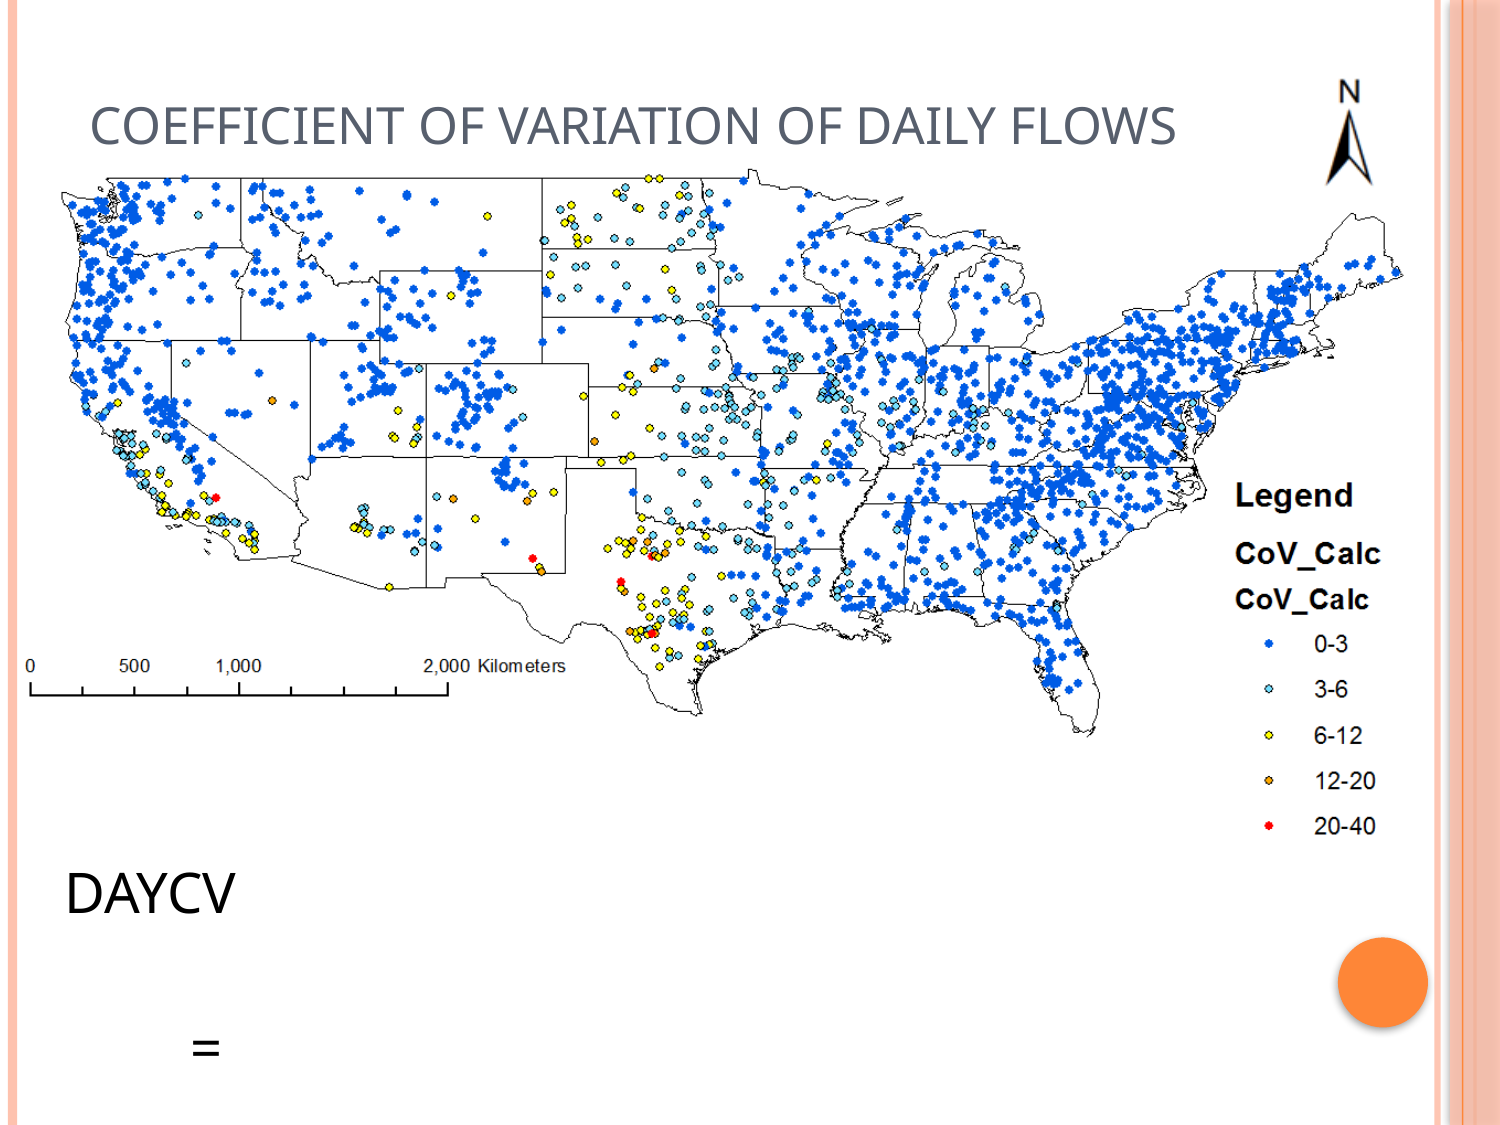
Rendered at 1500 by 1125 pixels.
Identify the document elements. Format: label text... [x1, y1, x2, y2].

title Coefficient of Variation of Daily Flows [75, 45, 1300, 146]
picture [24, 61, 1419, 851]
